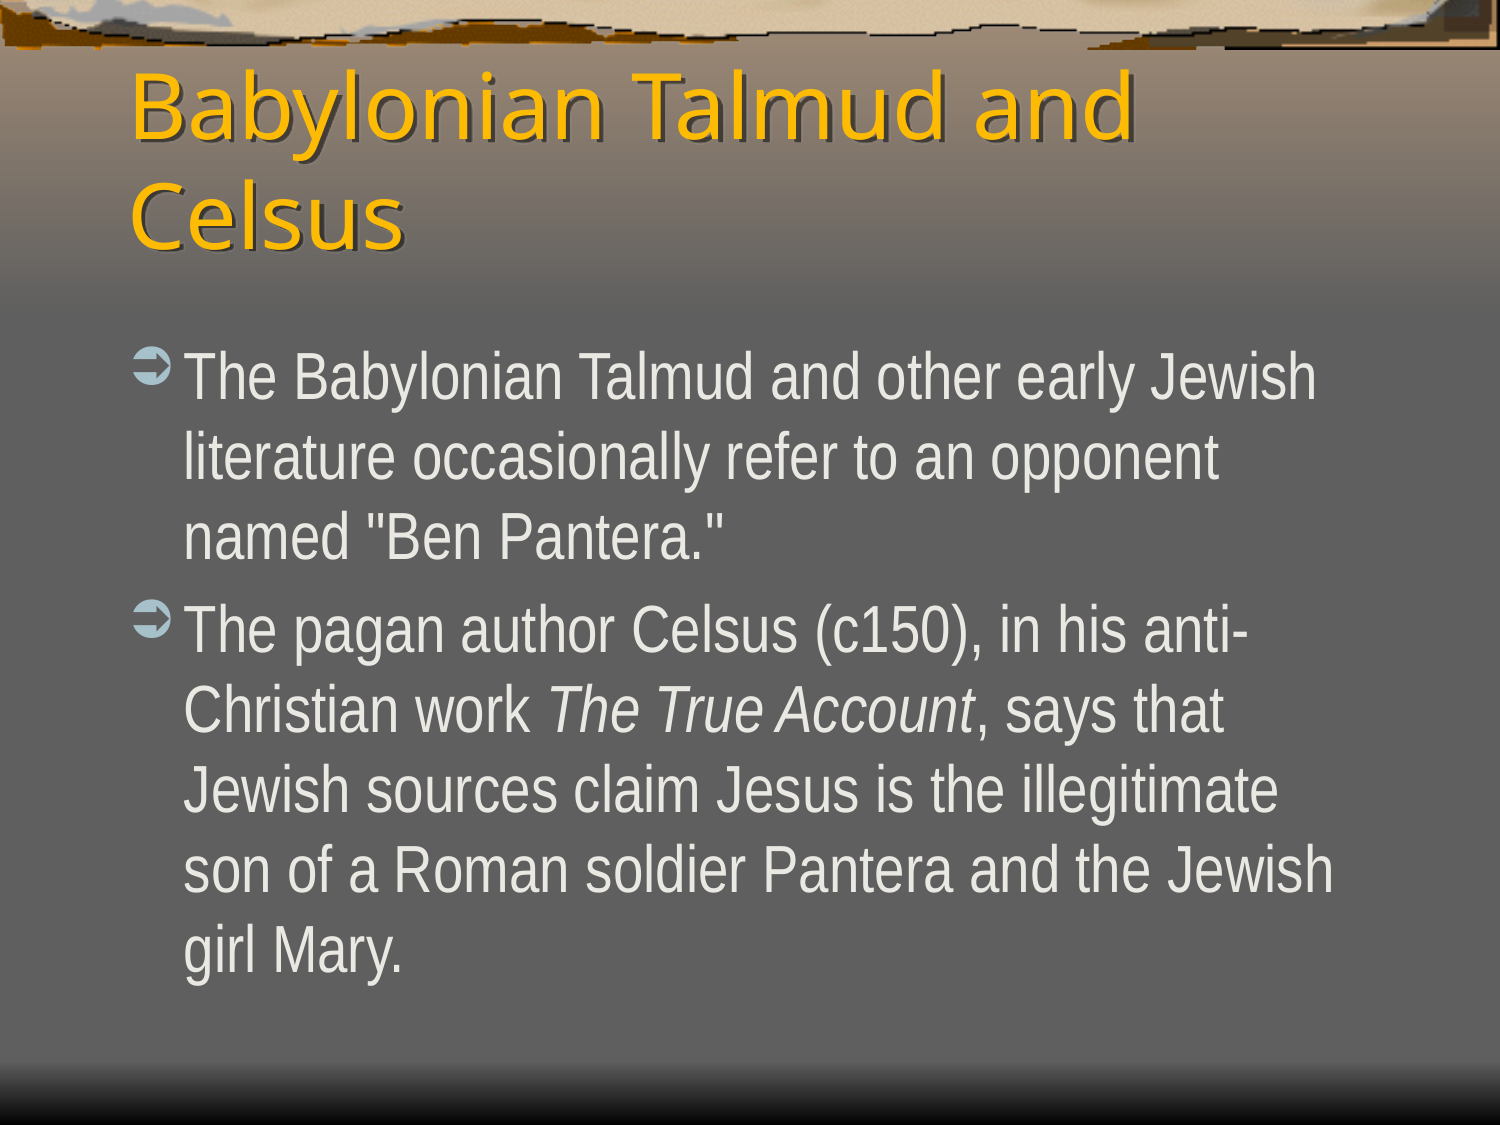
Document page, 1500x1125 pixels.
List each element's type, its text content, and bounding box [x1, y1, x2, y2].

list The Babylonian Talmud and other early Jewish literature occasionally refer to an opponent named "Ben Pantera." The pagan author Celsus (c150), in his anti-Christian work The True Account, says that Jewish sources claim Jesus is the illegitimate son of a Roman soldier Pantera and the Jewish girl Mary. [112, 324, 1388, 1000]
title Babylonian Talmud and Celsus [112, 87, 1388, 275]
picture [0, 0, 1500, 50]
